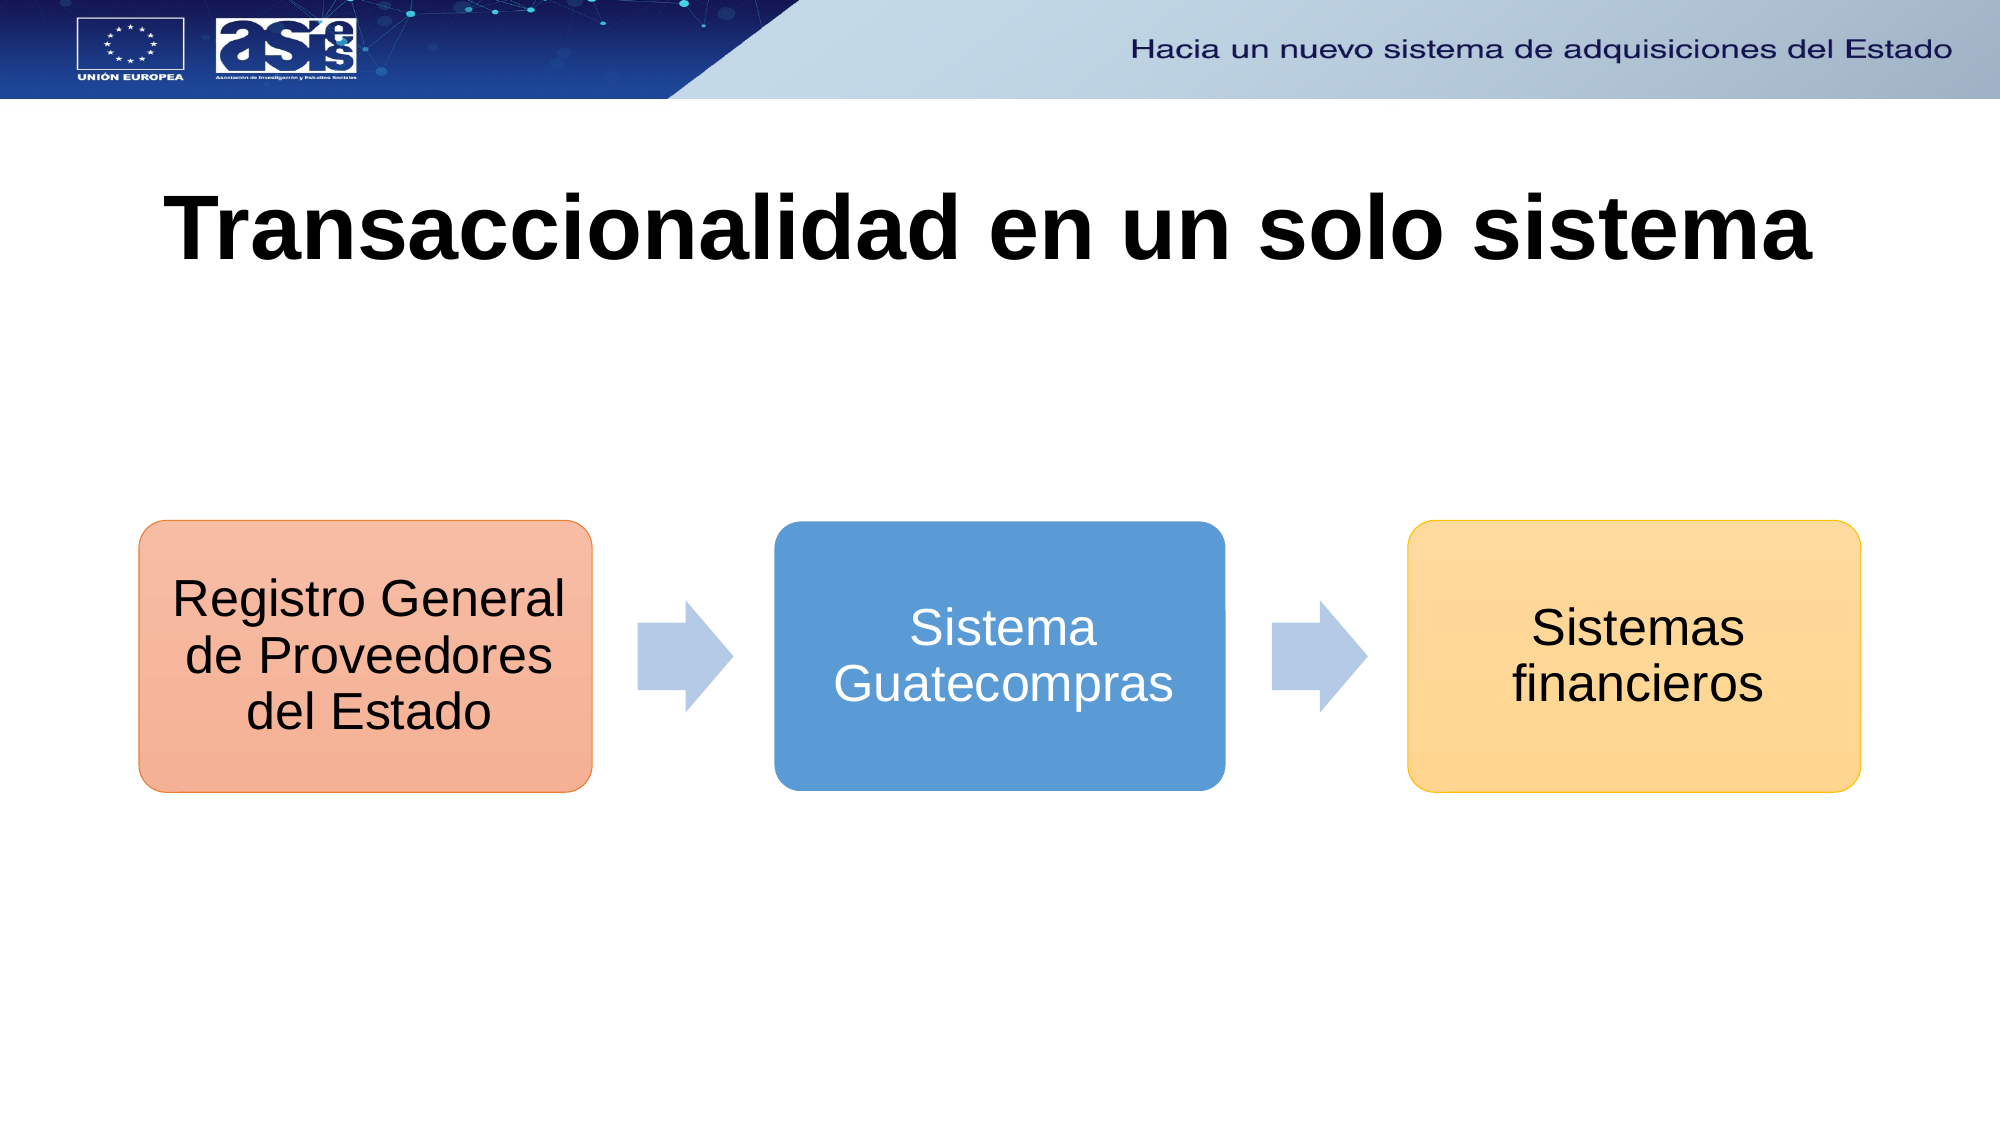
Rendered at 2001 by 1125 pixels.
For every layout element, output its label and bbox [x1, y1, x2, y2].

picture [0, 0, 2000, 1125]
list [137, 299, 1863, 1014]
